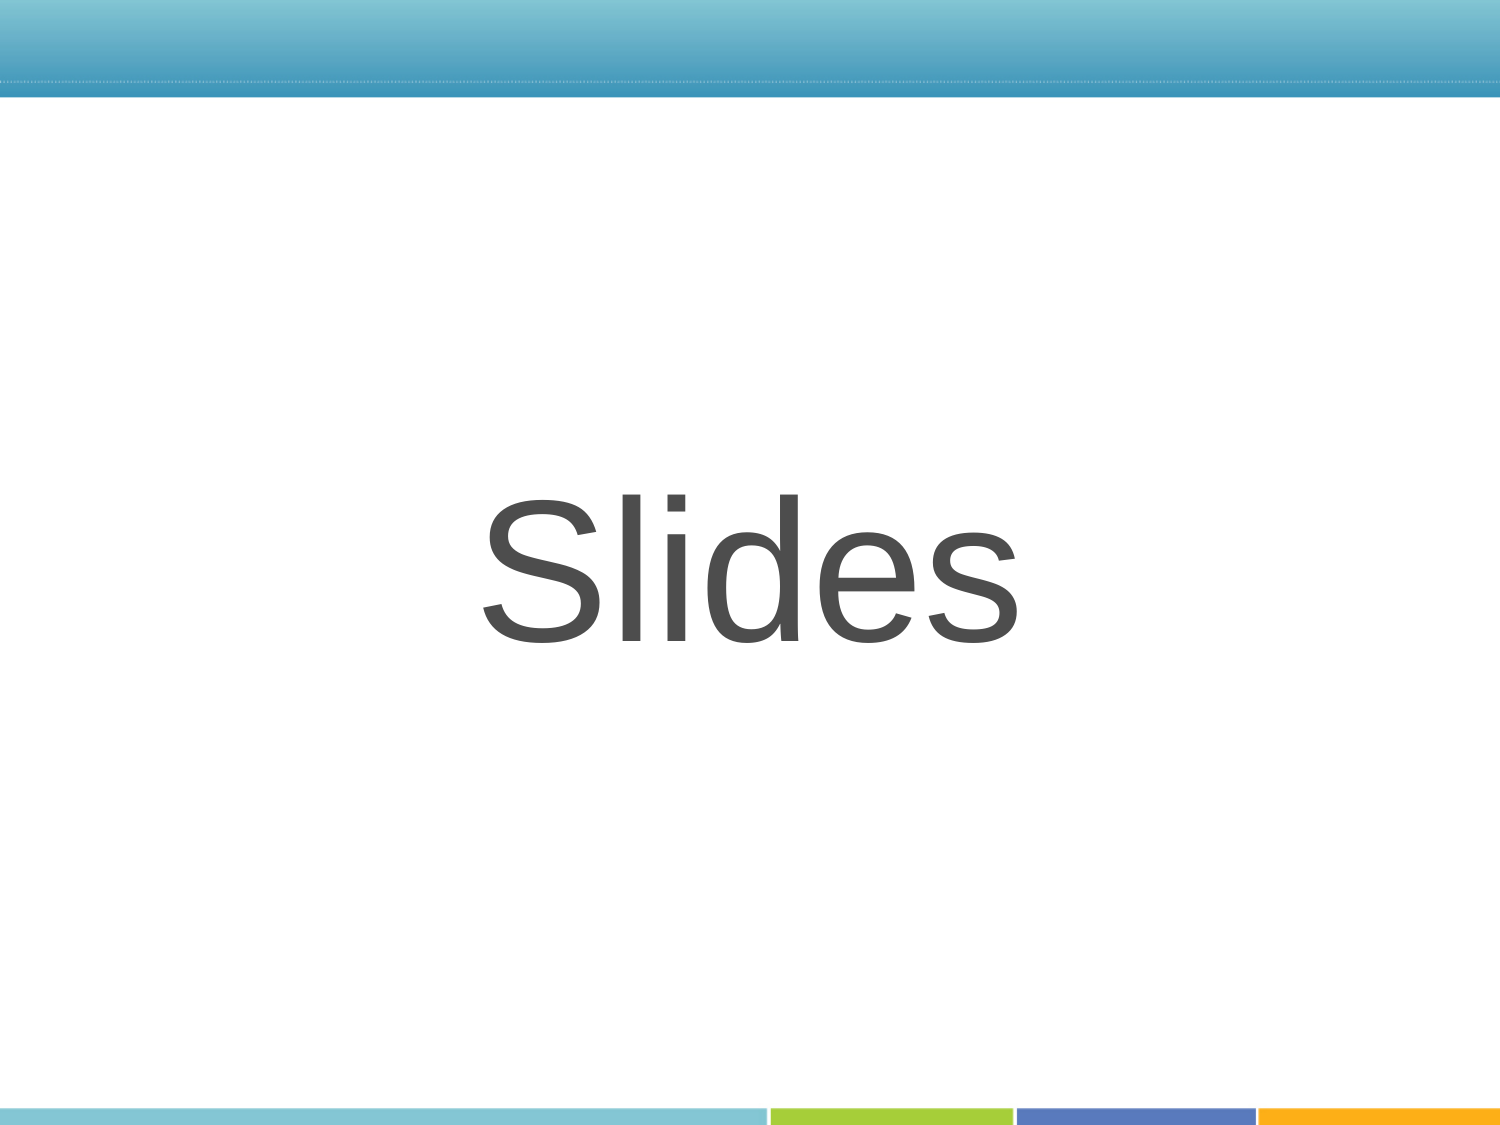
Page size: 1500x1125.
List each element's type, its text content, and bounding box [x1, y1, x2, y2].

picture [0, 0, 1500, 1125]
text_box Slides [275, 434, 1225, 688]
